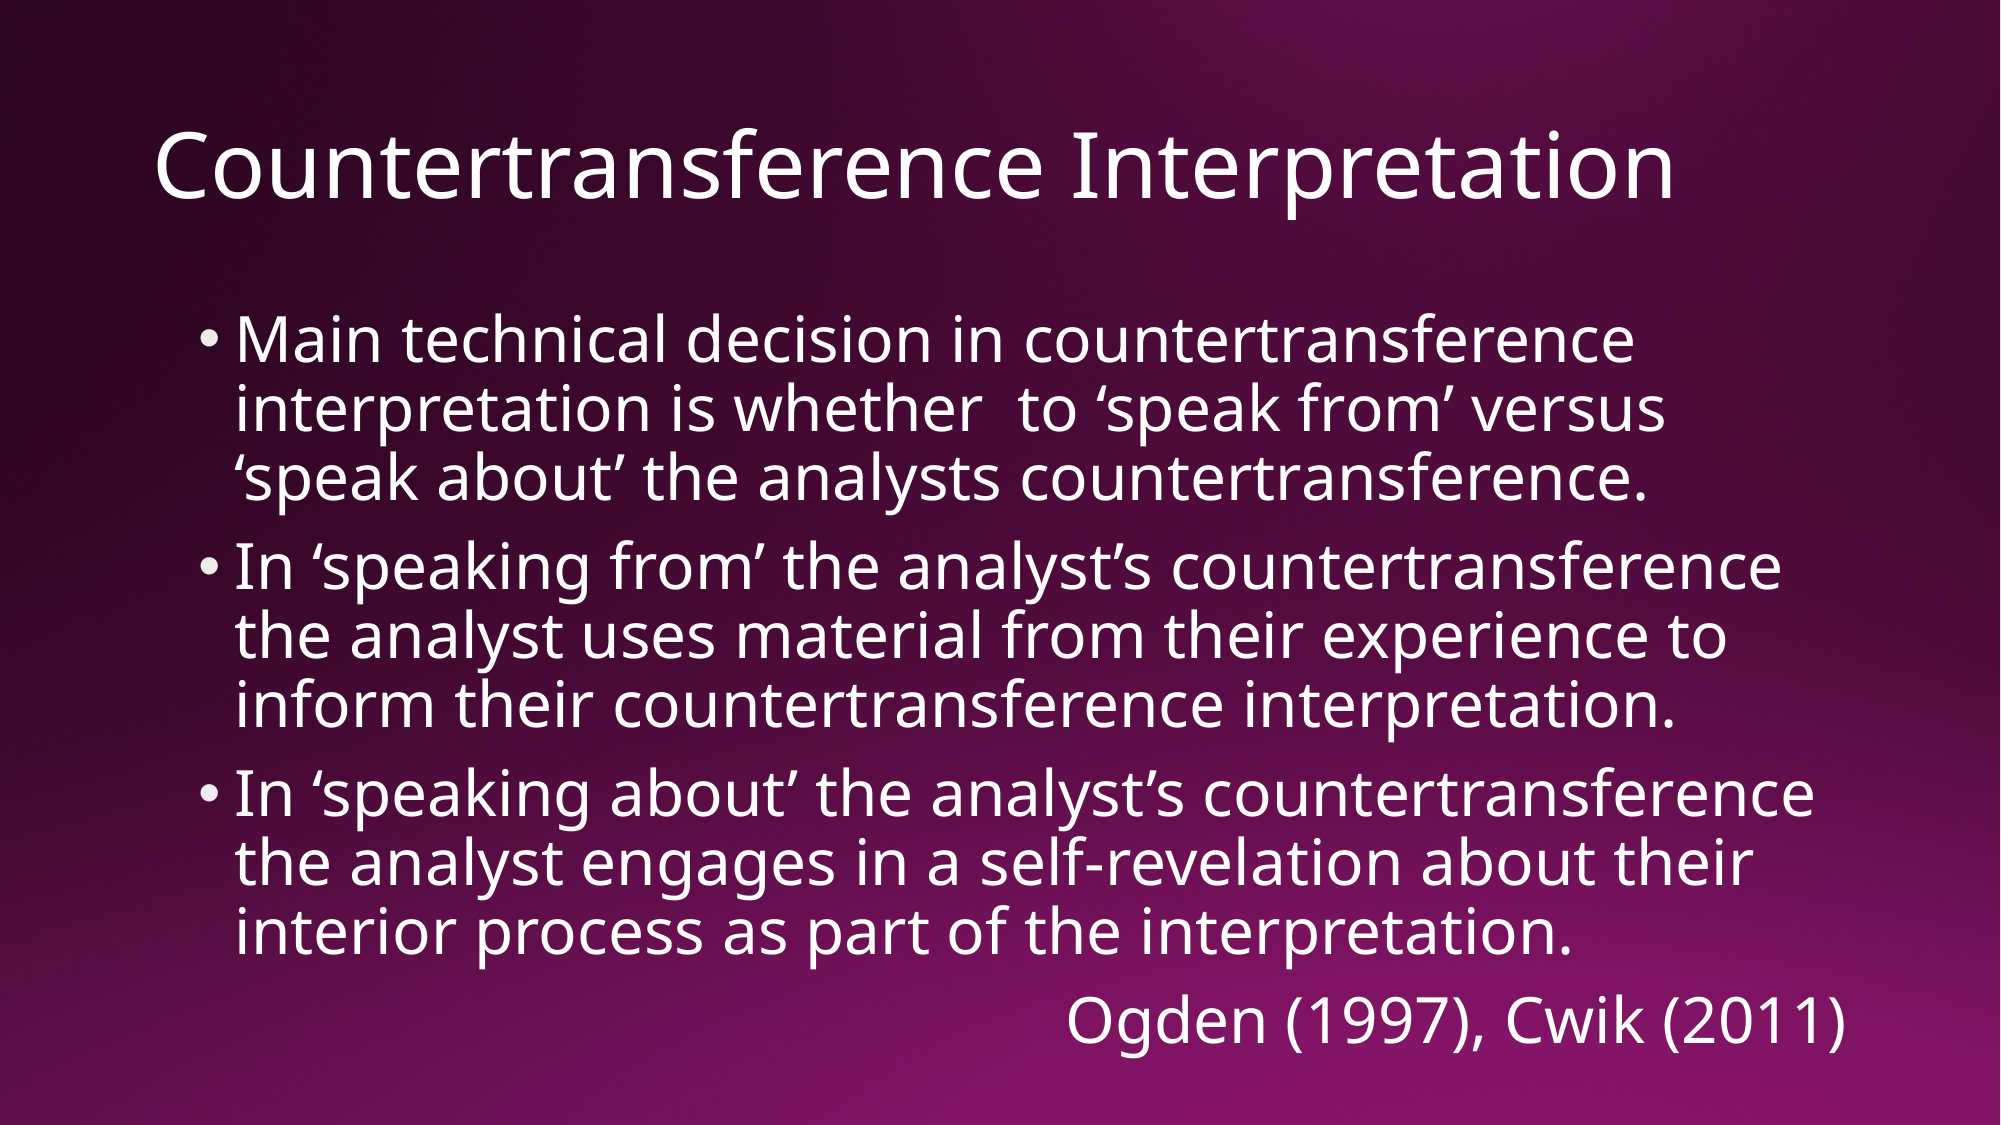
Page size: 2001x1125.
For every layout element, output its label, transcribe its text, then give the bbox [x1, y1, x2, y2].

list Main technical decision in countertransference interpretation is whether to ‘speak from’ versus ‘speak about’ the analysts countertransference. In ‘speaking from’ the analyst’s countertransference the analyst uses material from their experience to inform their countertransference interpretation. In ‘speaking about’ the analyst’s countertransference the analyst engages in a self-revelation about their interior process as part of the interpretation. Ogden (1997), Cwik (2011) [183, 299, 1863, 1125]
title Countertransference Interpretation [137, 59, 1863, 278]
picture [0, 0, 2001, 1125]
